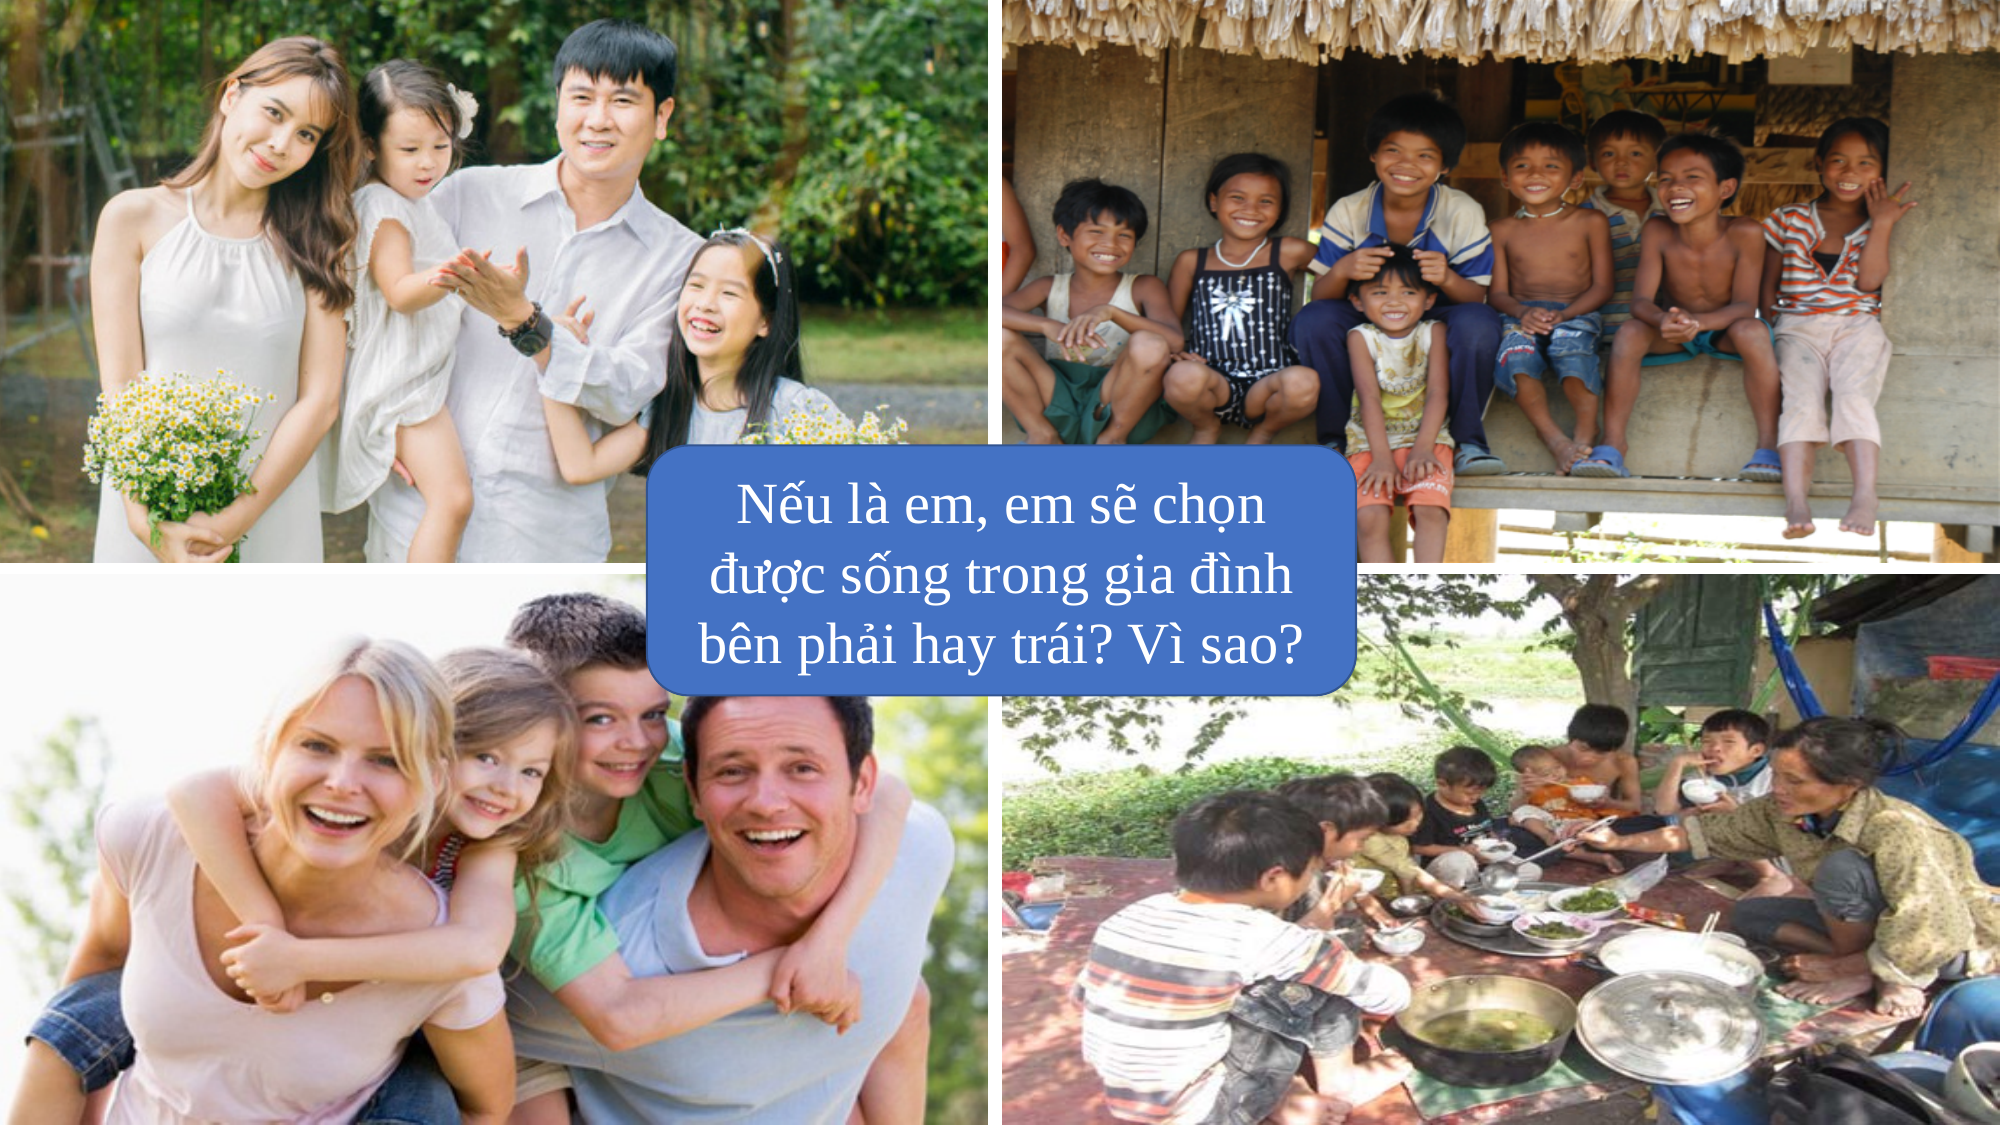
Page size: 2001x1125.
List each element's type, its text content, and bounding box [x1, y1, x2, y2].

picture [0, 574, 988, 1125]
text_box Nếu là em, em sẽ chọn được sống trong gia đình bên phải hay trái? Vì sao? [645, 444, 1358, 697]
picture [1002, 574, 2000, 1125]
picture [0, 0, 988, 563]
picture [1002, 0, 2000, 563]
